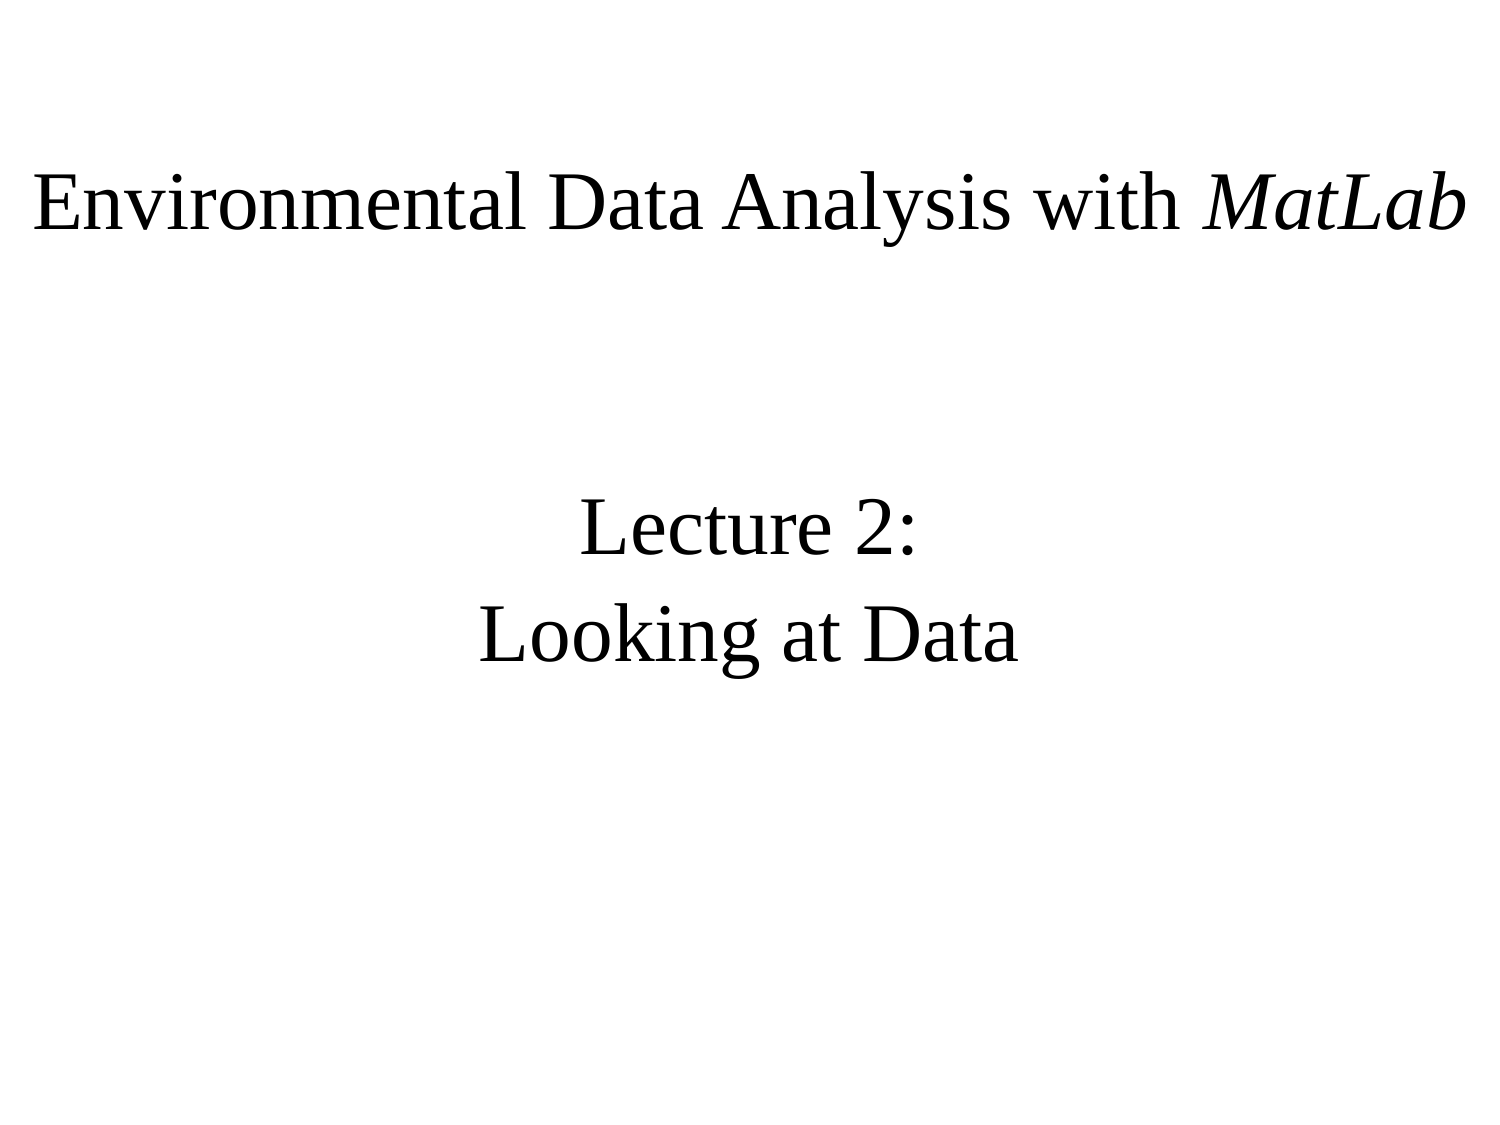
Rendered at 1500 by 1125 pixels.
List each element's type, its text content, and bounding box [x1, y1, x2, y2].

list Environmental Data Analysis with MatLab [0, 149, 1500, 301]
text_box Lecture 2: Looking at Data [0, 474, 1500, 775]
